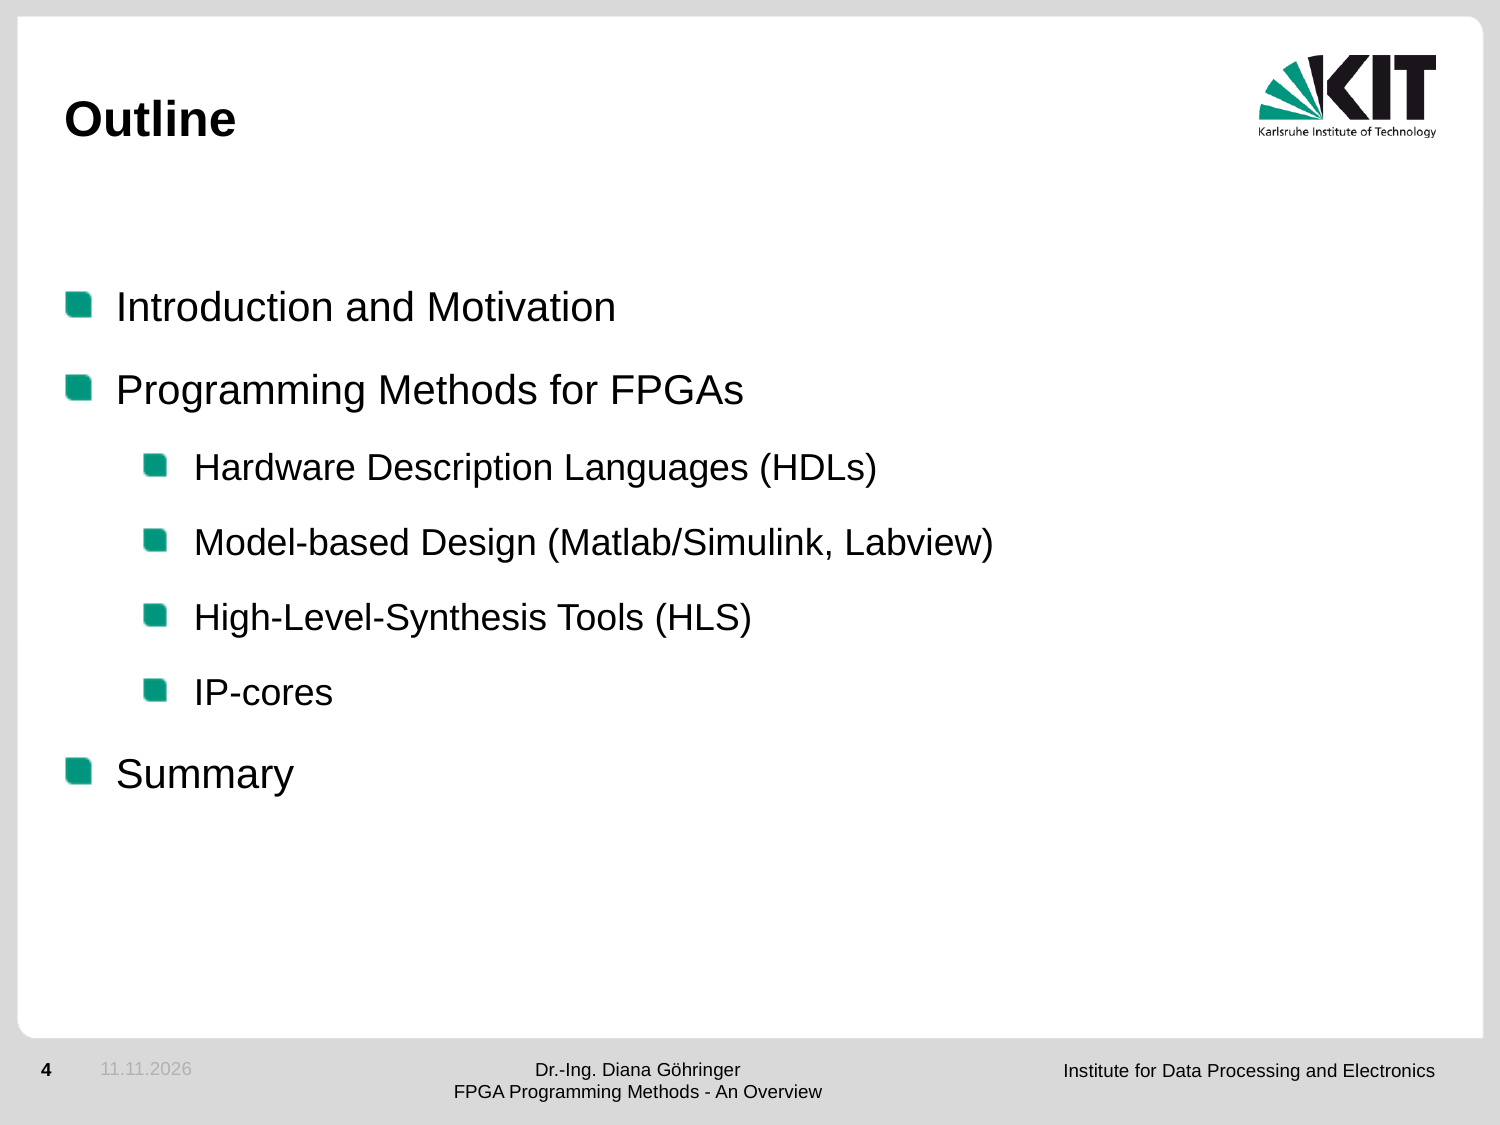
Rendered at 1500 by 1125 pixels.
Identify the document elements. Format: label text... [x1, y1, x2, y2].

text_box Dr.-Ing. Diana Göhringer FPGA Programming Methods - An Overview [242, 1057, 1034, 1117]
title Outline [63, 54, 1199, 148]
list Introduction and Motivation Programming Methods for FPGAs Hardware Description Languages (HDLs) Model-based Design (Matlab/Simulink, Labview) High-Level-Synthesis Tools (HLS) IP-cores Summary [64, 196, 1436, 1000]
picture [0, 0, 1500, 1125]
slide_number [100, 1057, 242, 1117]
